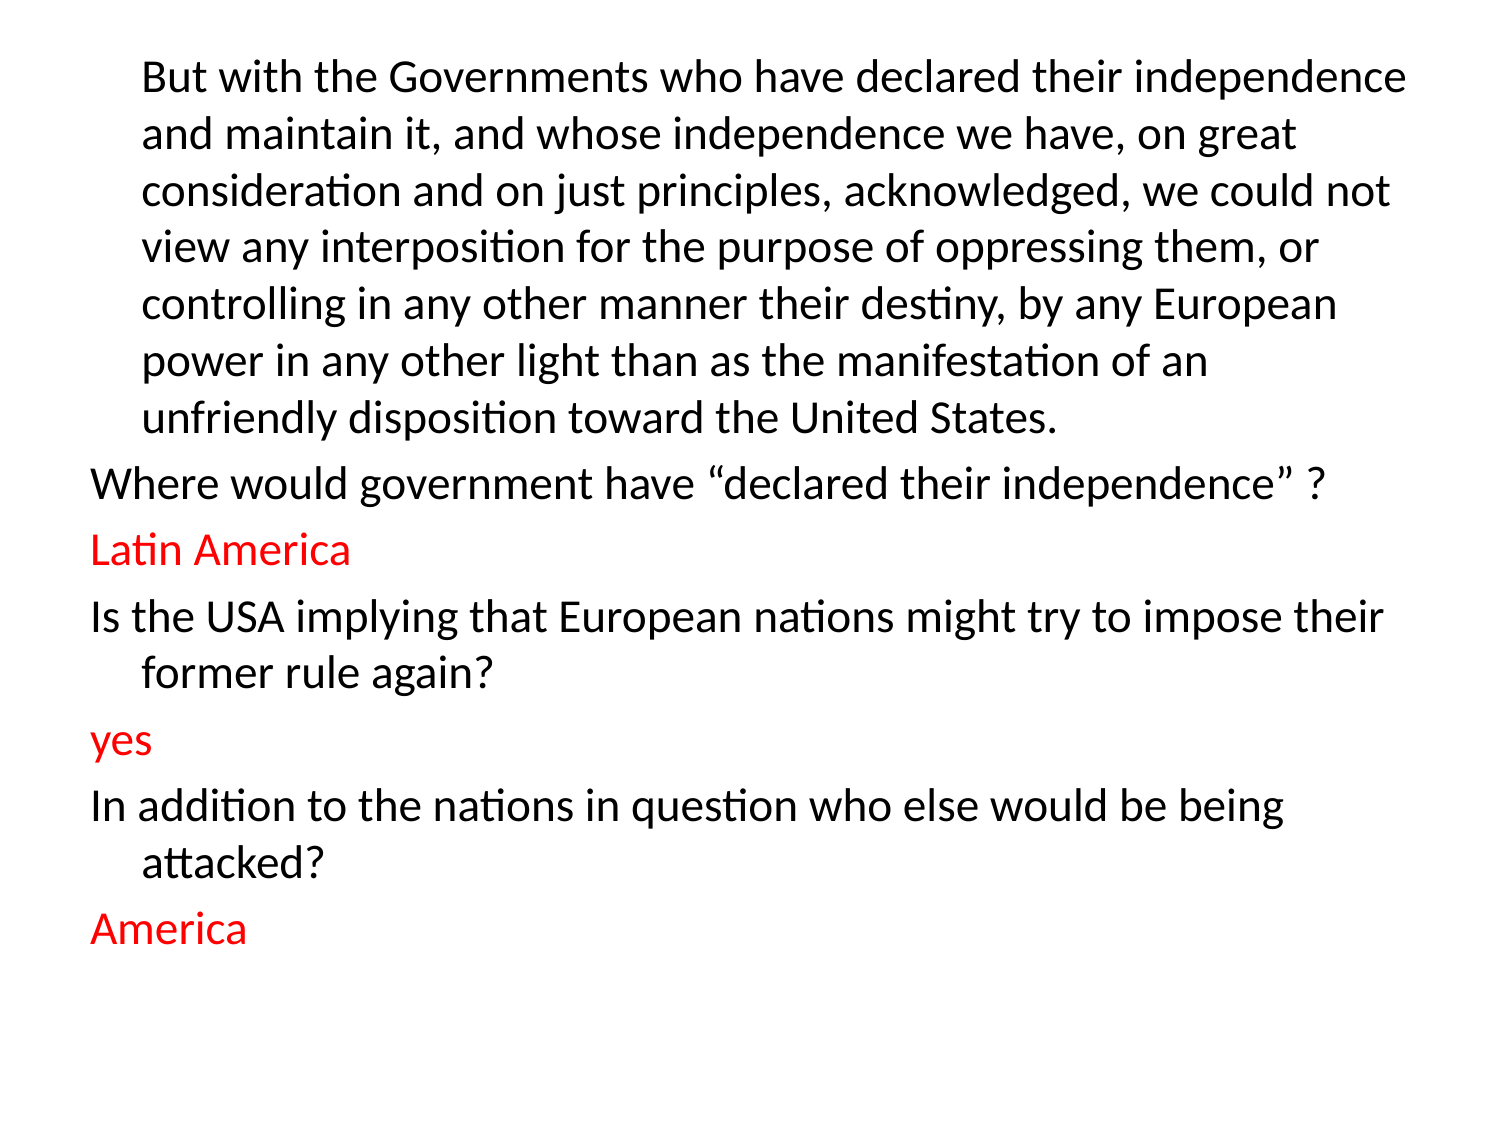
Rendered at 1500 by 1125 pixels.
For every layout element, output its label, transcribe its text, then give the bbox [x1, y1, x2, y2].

list But with the Governments who have declared their independence and maintain it, and whose independence we have, on great consideration and on just principles, acknowledged, we could not view any interposition for the purpose of oppressing them, or controlling in any other manner their destiny, by any European power in any other light than as the manifestation of an unfriendly disposition toward the United States. Where would government have “declared their independence” ? Latin America Is the USA implying that European nations might try to impose their former rule again? yes In addition to the nations in question who else would be being attacked? America [75, 37, 1425, 1005]
